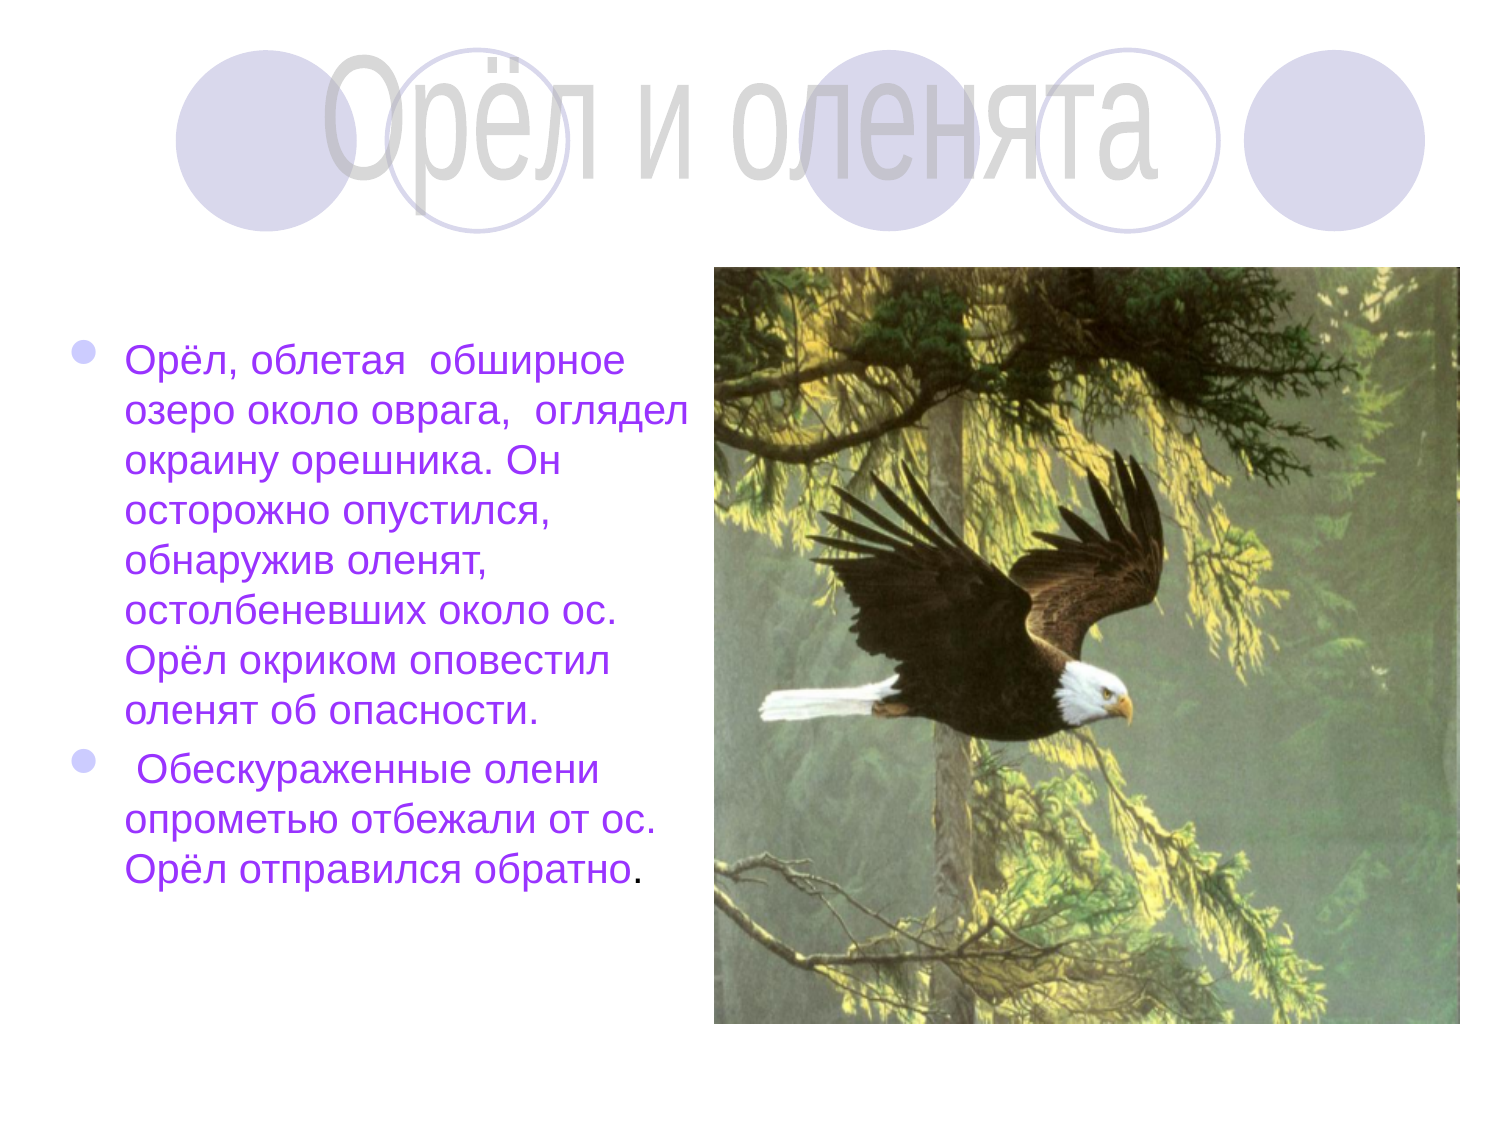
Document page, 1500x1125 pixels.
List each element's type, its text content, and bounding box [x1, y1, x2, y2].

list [714, 266, 1460, 1024]
list Орёл, облетая обширное озеро около оврага, оглядел окраину орешника. Он осторожно опустился, обнаружив оленят, остолбеневших около ос. Орёл окриком оповестил оленят об опасности. Обескураженные олени опрометью отбежали от ос. Орёл отправился обратно. [53, 267, 712, 1011]
